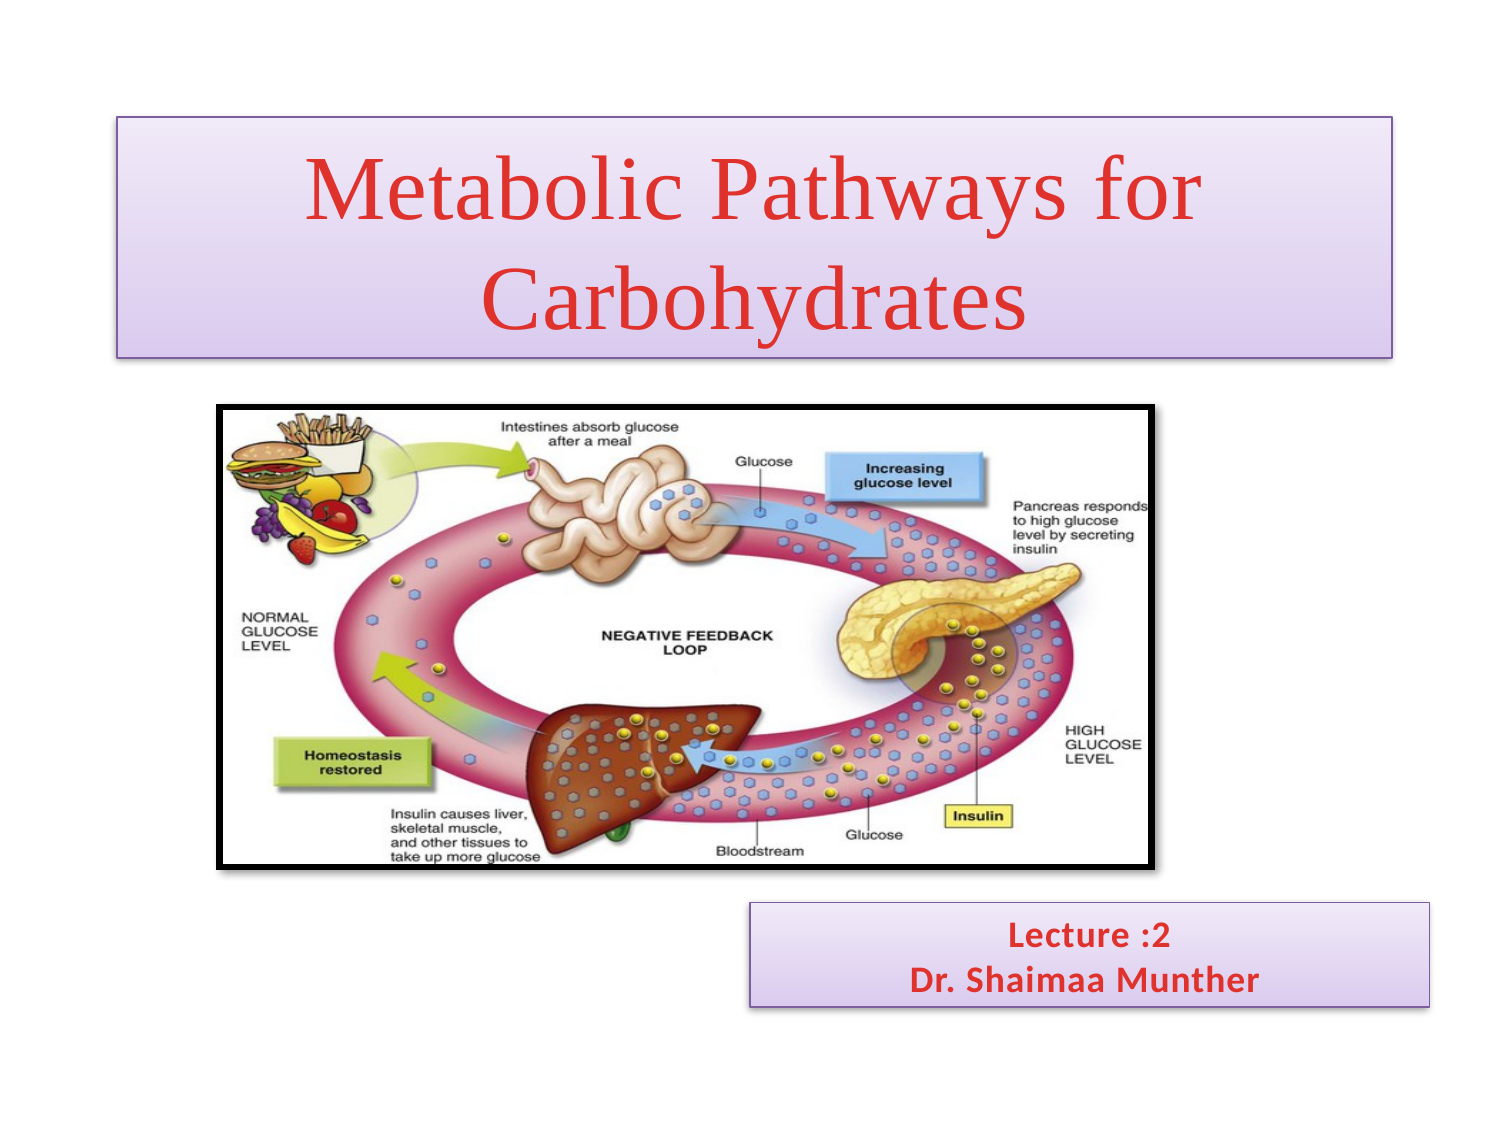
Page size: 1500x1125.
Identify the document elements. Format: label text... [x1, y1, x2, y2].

picture [222, 409, 1149, 864]
text_box Lecture :2 Dr. Shaimaa Munther [749, 902, 1430, 1008]
title Metabolic Pathways for Carbohydrates [116, 116, 1393, 359]
